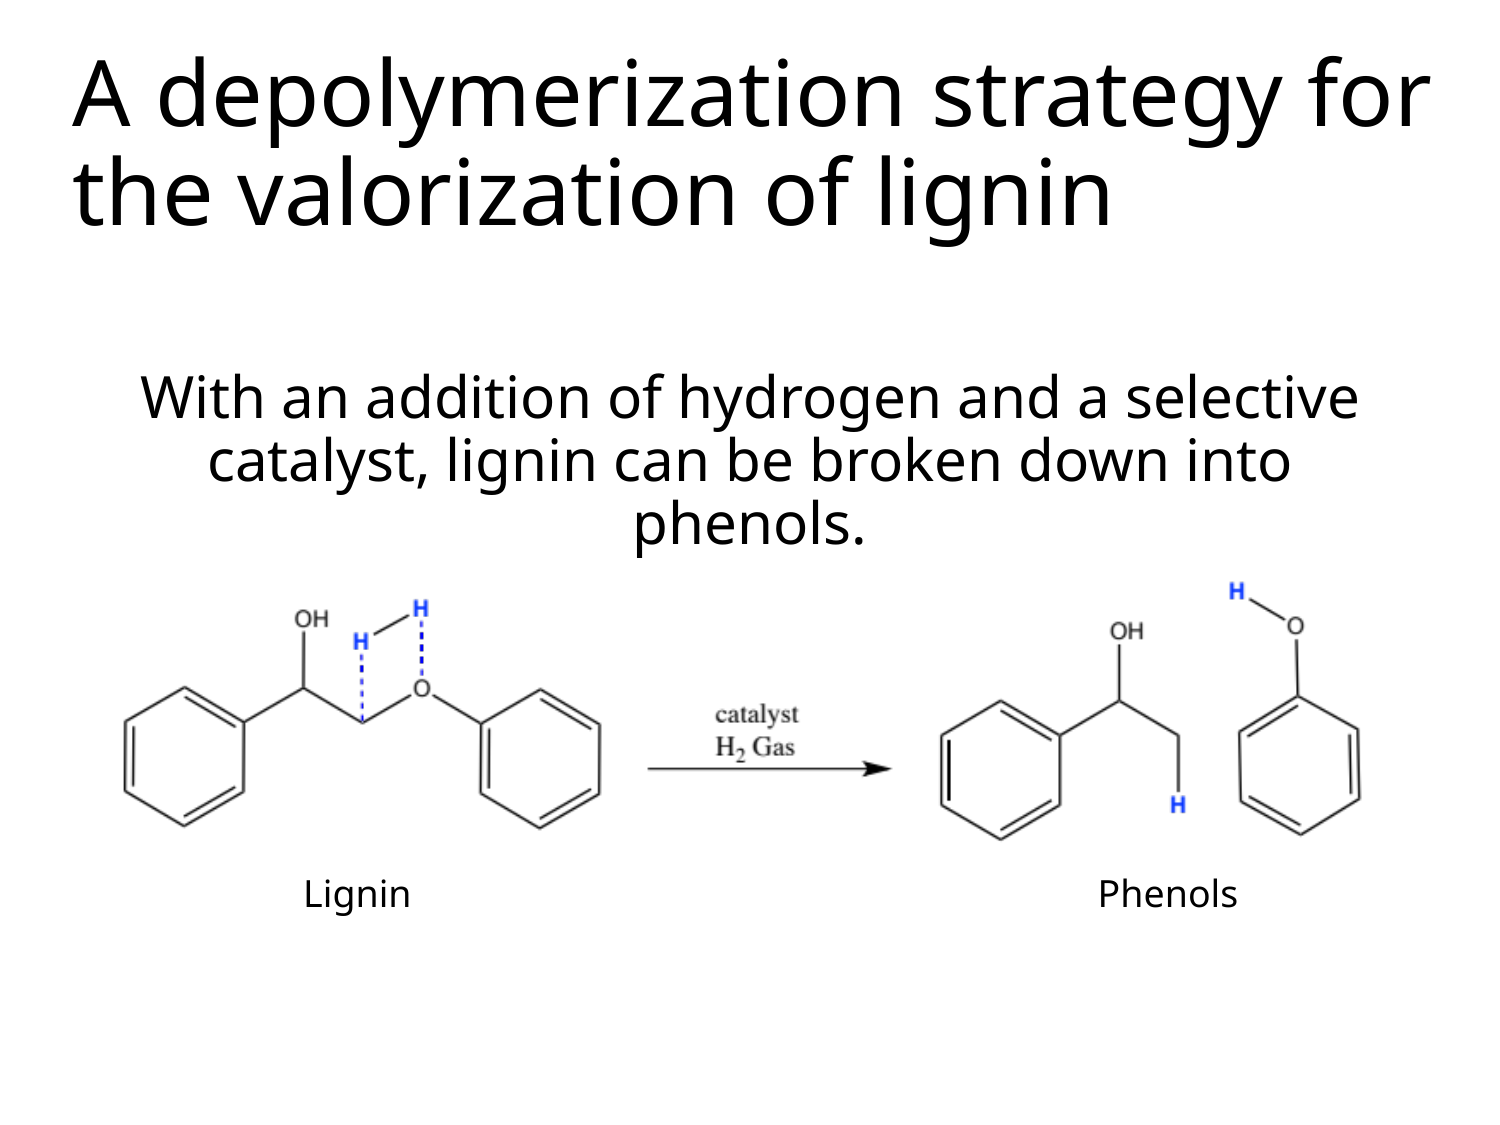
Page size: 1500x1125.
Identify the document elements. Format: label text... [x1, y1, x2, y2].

picture [119, 577, 1366, 845]
list With an addition of hydrogen and a selective catalyst, lignin can be broken down into phenols. [103, 360, 1397, 523]
text_box Lignin [288, 862, 427, 922]
text_box Phenols [1082, 862, 1254, 922]
title A depolymerization strategy for the valorization of lignin [0, 37, 1465, 256]
